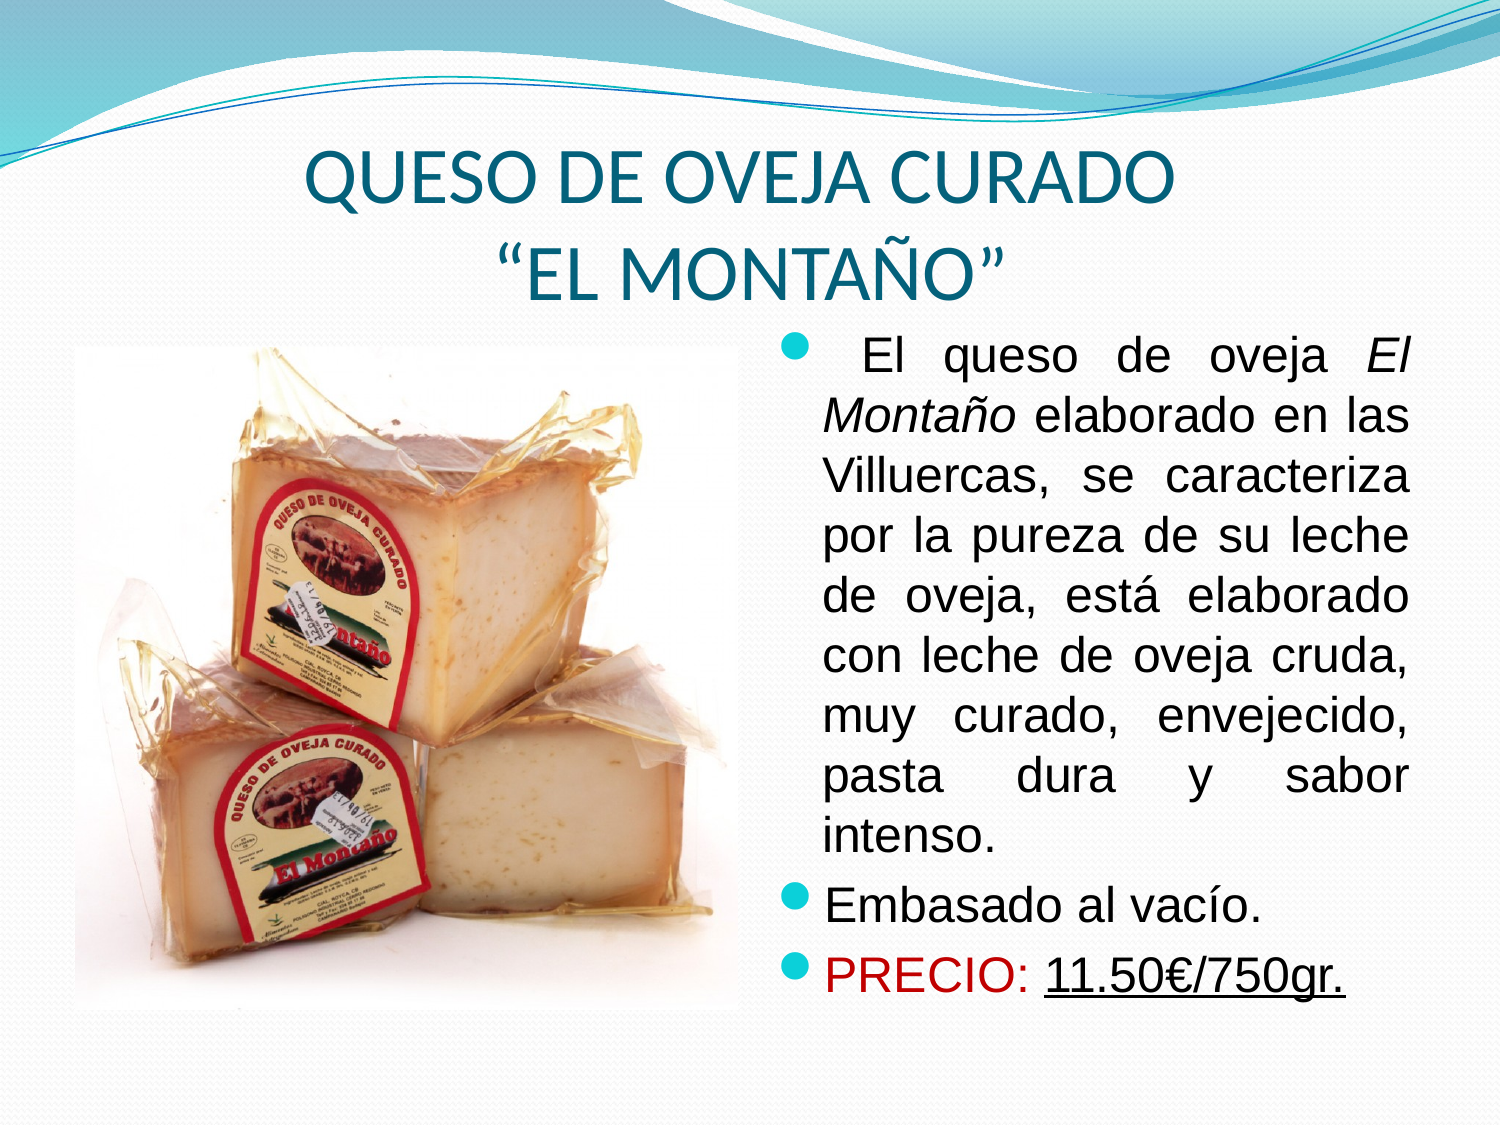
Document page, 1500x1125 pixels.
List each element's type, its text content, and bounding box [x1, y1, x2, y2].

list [74, 347, 738, 1011]
list El queso de oveja El Montaño elaborado en las Villuercas, se caracteriza por la pureza de su leche de oveja, está elaborado con leche de oveja cruda, muy curado, envejecido, pasta dura y sabor intenso. Embasado al vacío. PRECIO: 11.50€/750gr. [762, 314, 1425, 1043]
title QUESO DE OVEJA CURADO “EL MONTAÑO” [75, 115, 1425, 317]
